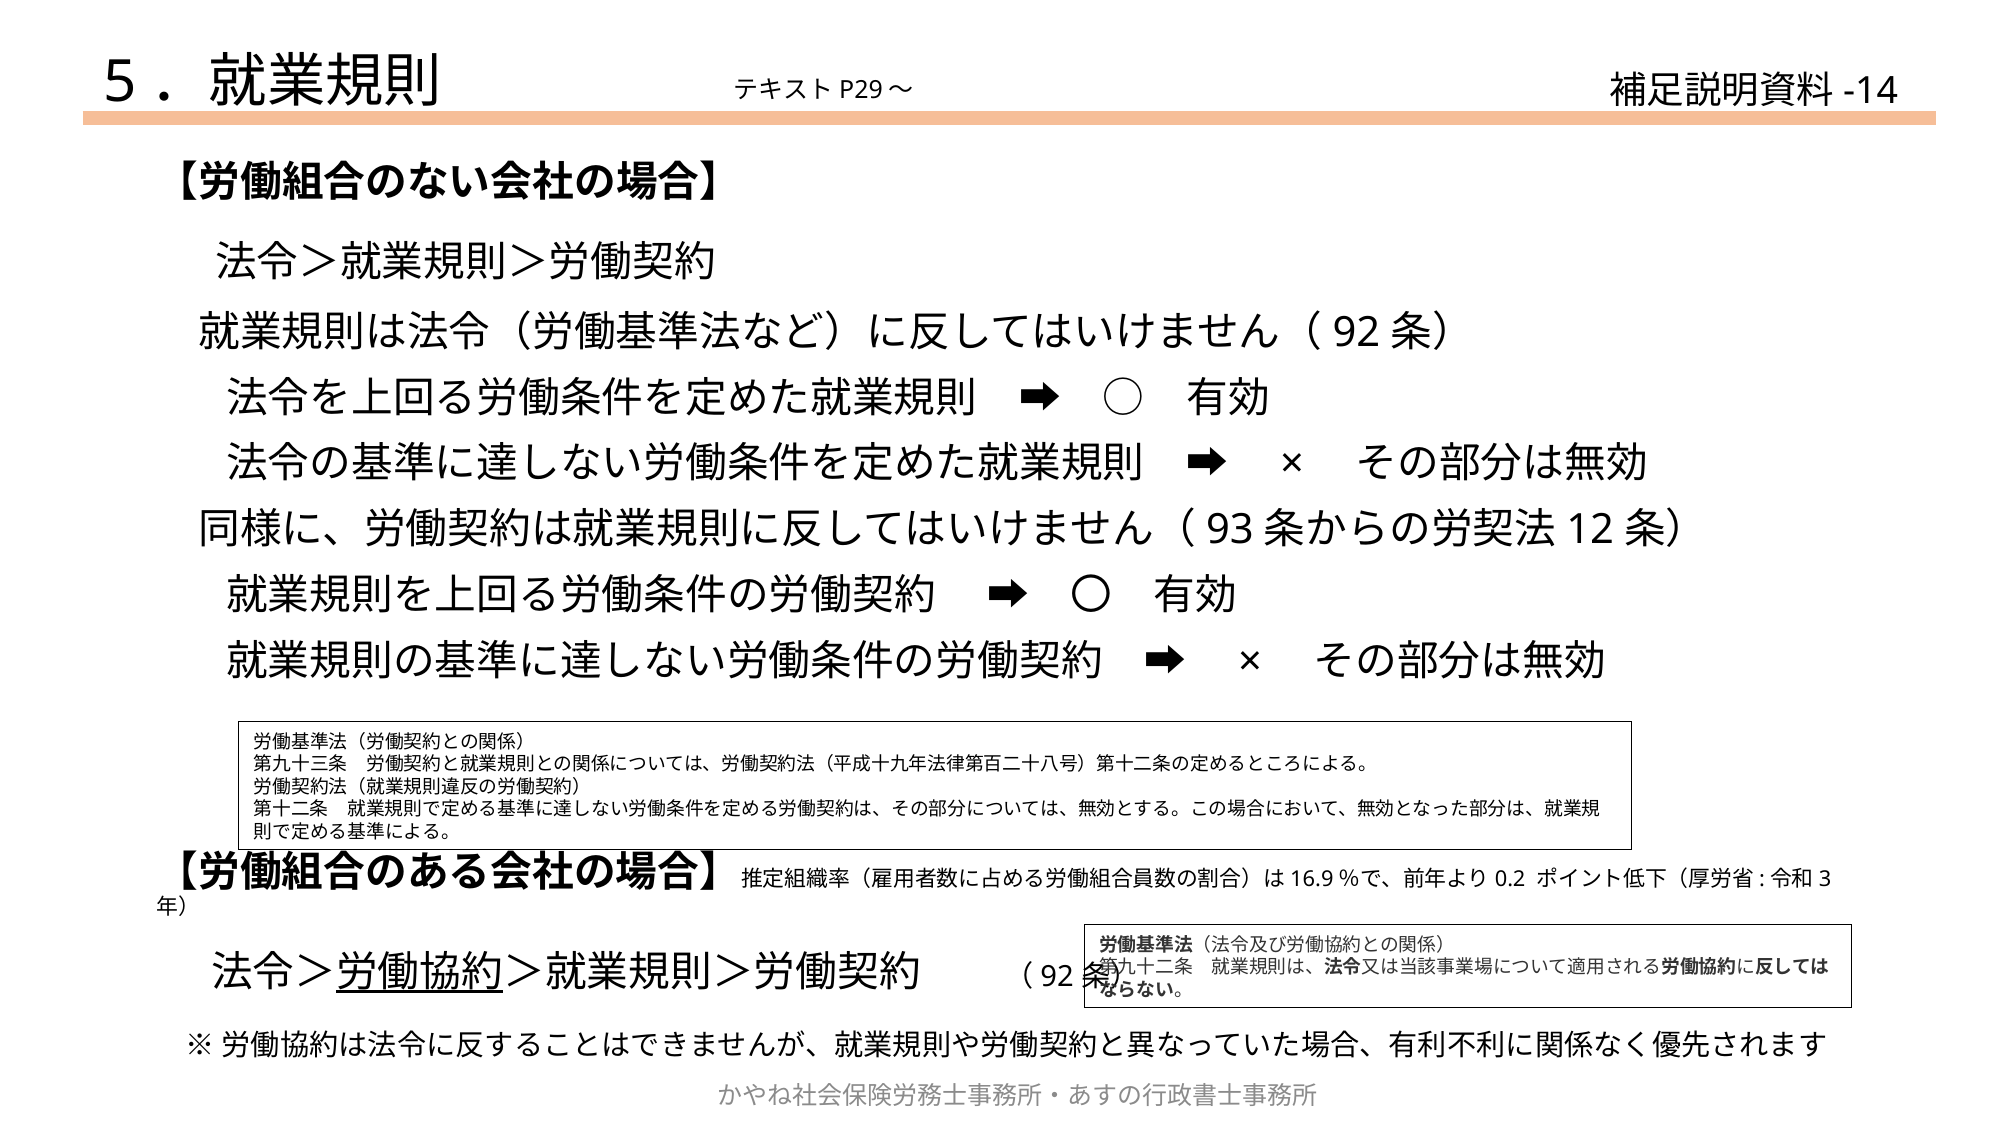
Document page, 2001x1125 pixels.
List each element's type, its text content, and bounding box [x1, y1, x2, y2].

text_box 5．就業規則 [88, 35, 680, 118]
text_box テキストP29～ [719, 65, 980, 111]
list 【労働組合のない会社の場合】 法令＞就業規則＞労働契約 就業規則は法令（労働基準法など）に反してはいけません（92条） 法令を上回る労働条件を定めた就業規則 ➡ ○ 有効 法令の基準に達しない労働条件を定めた就業規則 ➡ × その部分は無効 同様に、労働契約は就業規則に反してはいけません（93条からの労契法12条） 就業規則を上回る労働条件の労働契約 ➡ 〇 有効 就業規則の基準に達しない労働条件の労働契約 ➡ × その部分は無効 【労働組合のある会社の場合】推定組織率（雇用者数に占める労働組合員数の割合）は16.9％で、前年より0.2 ポイント低下（厚労省:令和3年） 法令＞労働協約＞就業規則＞労働契約 （92条） ※ 労働協約は法令に反することはできませんが、就業規則や労働契約と異なっていた場合、有利不利に関係なく優先されます [141, 141, 1889, 1080]
footer かやね社会保険労務士事務所・あすの行政書士事務所 [680, 1080, 1356, 1125]
text_box 補足説明資料-14 [1594, 58, 1930, 118]
text_box 労働基準法（労働契約との関係） 第九十三条 労働契約と就業規則との関係については、労働契約法（平成十九年法律第百二十八号）第十二条の定めるところによる。 労働契約法（就業規則違反の労働契約） 第十二条 就業規則で定める基準に達しない労働条件を定める労働契約は、その部分については、無効とする。この場合において、無効となった部分は、就業規則で定める基準による。 [238, 721, 1632, 850]
text_box 労働基準法（法令及び労働協約との関係） 第九十二条 就業規則は、法令又は当該事業場について適用される労働協約に反してはならない。 [1084, 924, 1852, 1008]
